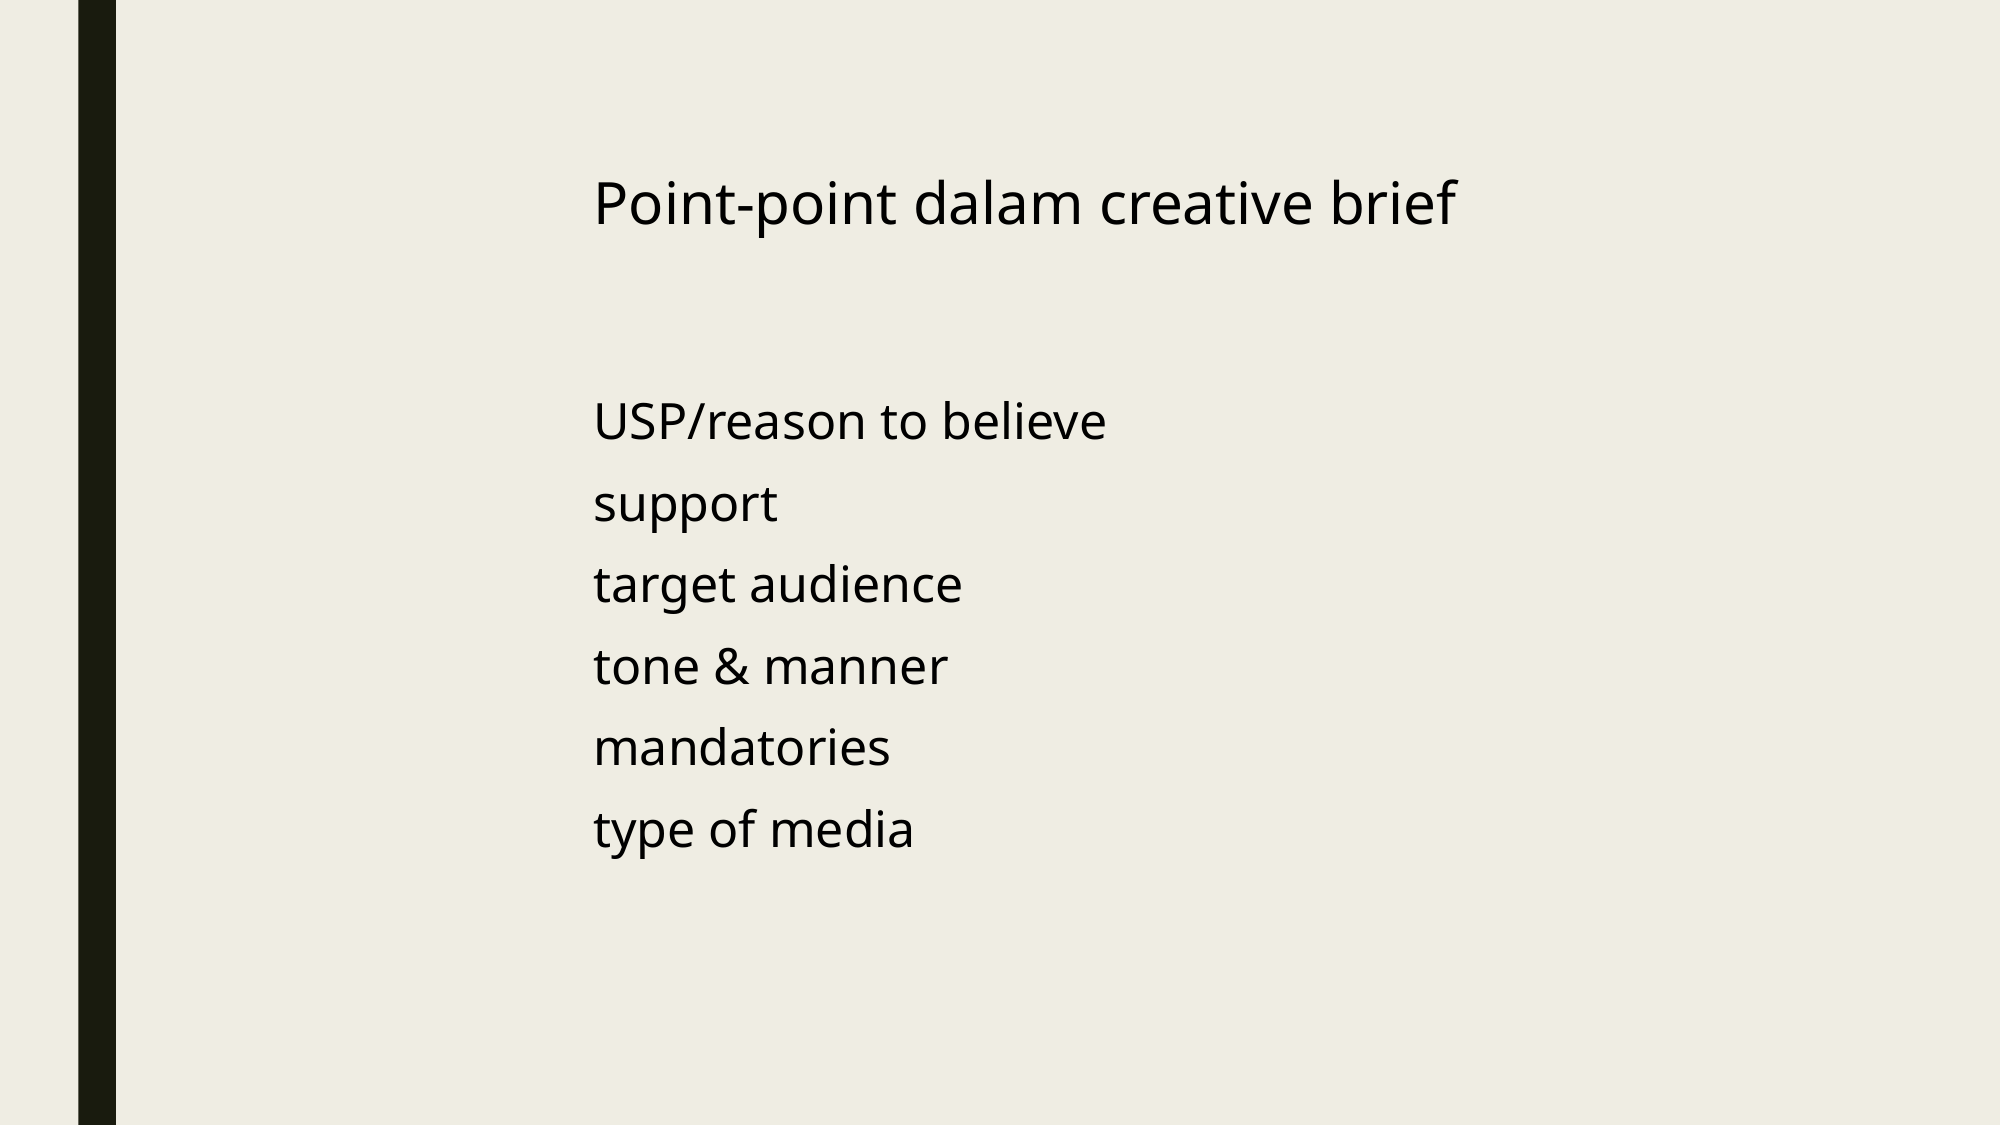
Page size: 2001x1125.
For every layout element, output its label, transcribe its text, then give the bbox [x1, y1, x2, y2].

text_box Point-point dalam creative brief [578, 162, 1566, 247]
text_box USP/reason to believe support target audience tone & manner mandatories type of media [578, 360, 1354, 865]
